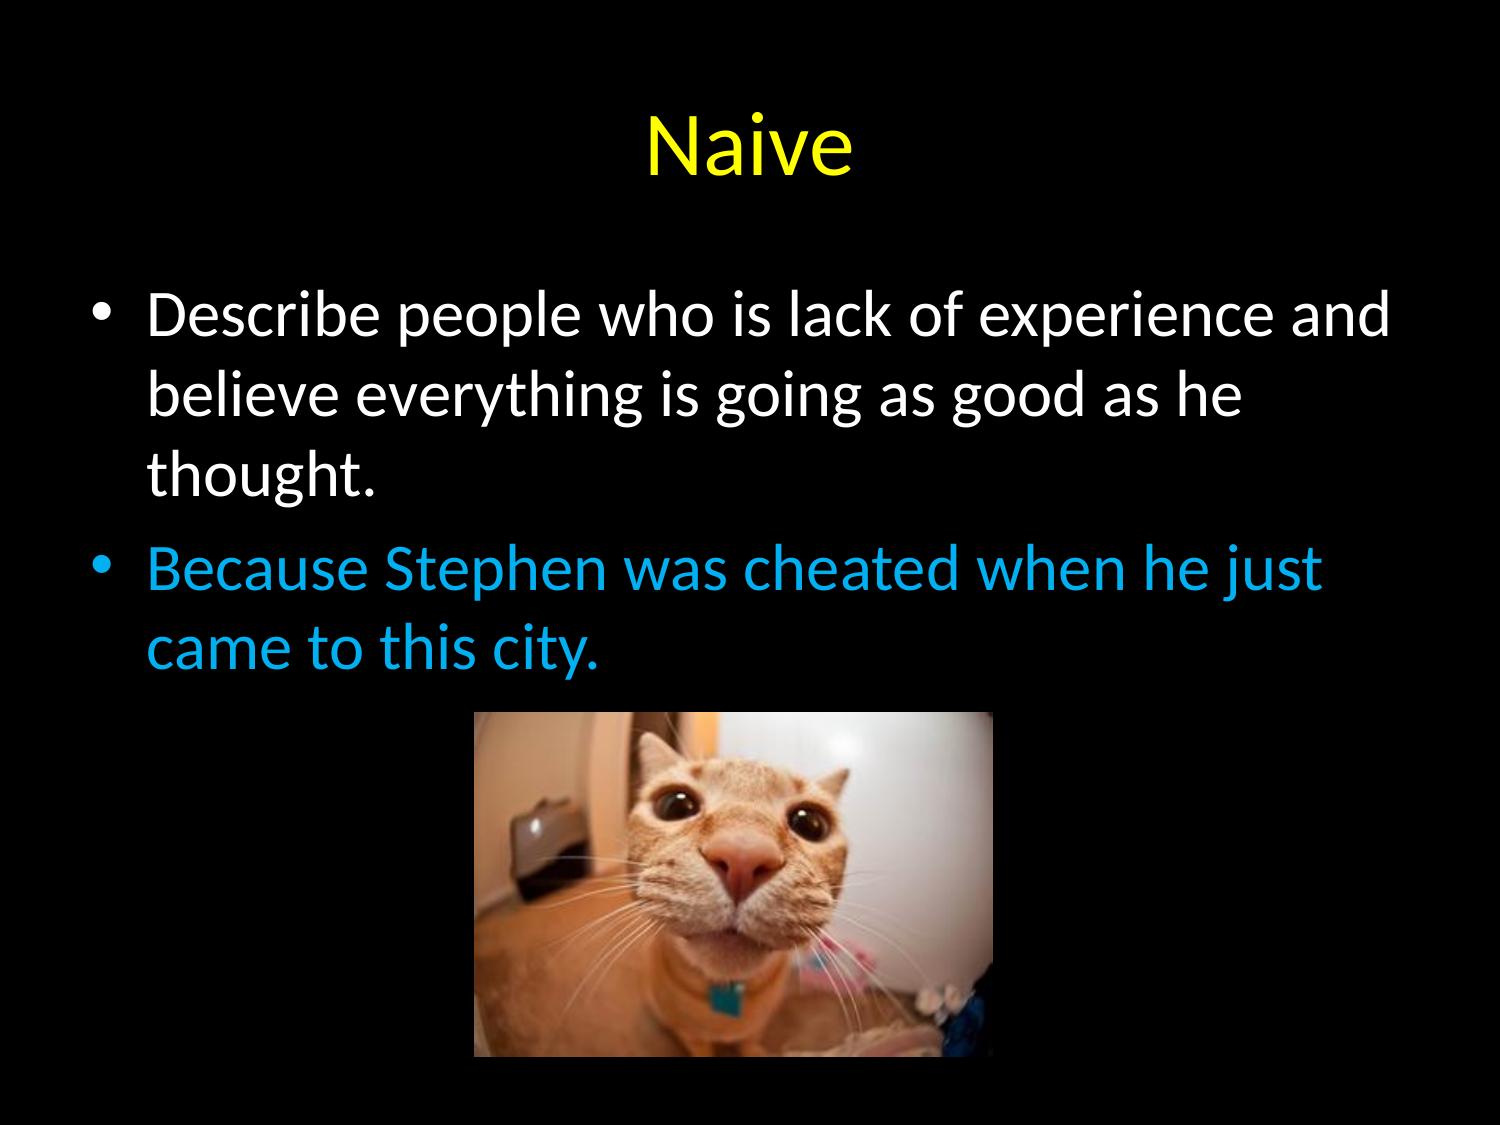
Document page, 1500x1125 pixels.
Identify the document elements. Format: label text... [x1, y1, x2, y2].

list Describe people who is lack of experience and believe everything is going as good as he thought. Because Stephen was cheated when he just came to this city. [75, 262, 1425, 1005]
picture [474, 712, 993, 1057]
title Naive [75, 45, 1425, 233]
